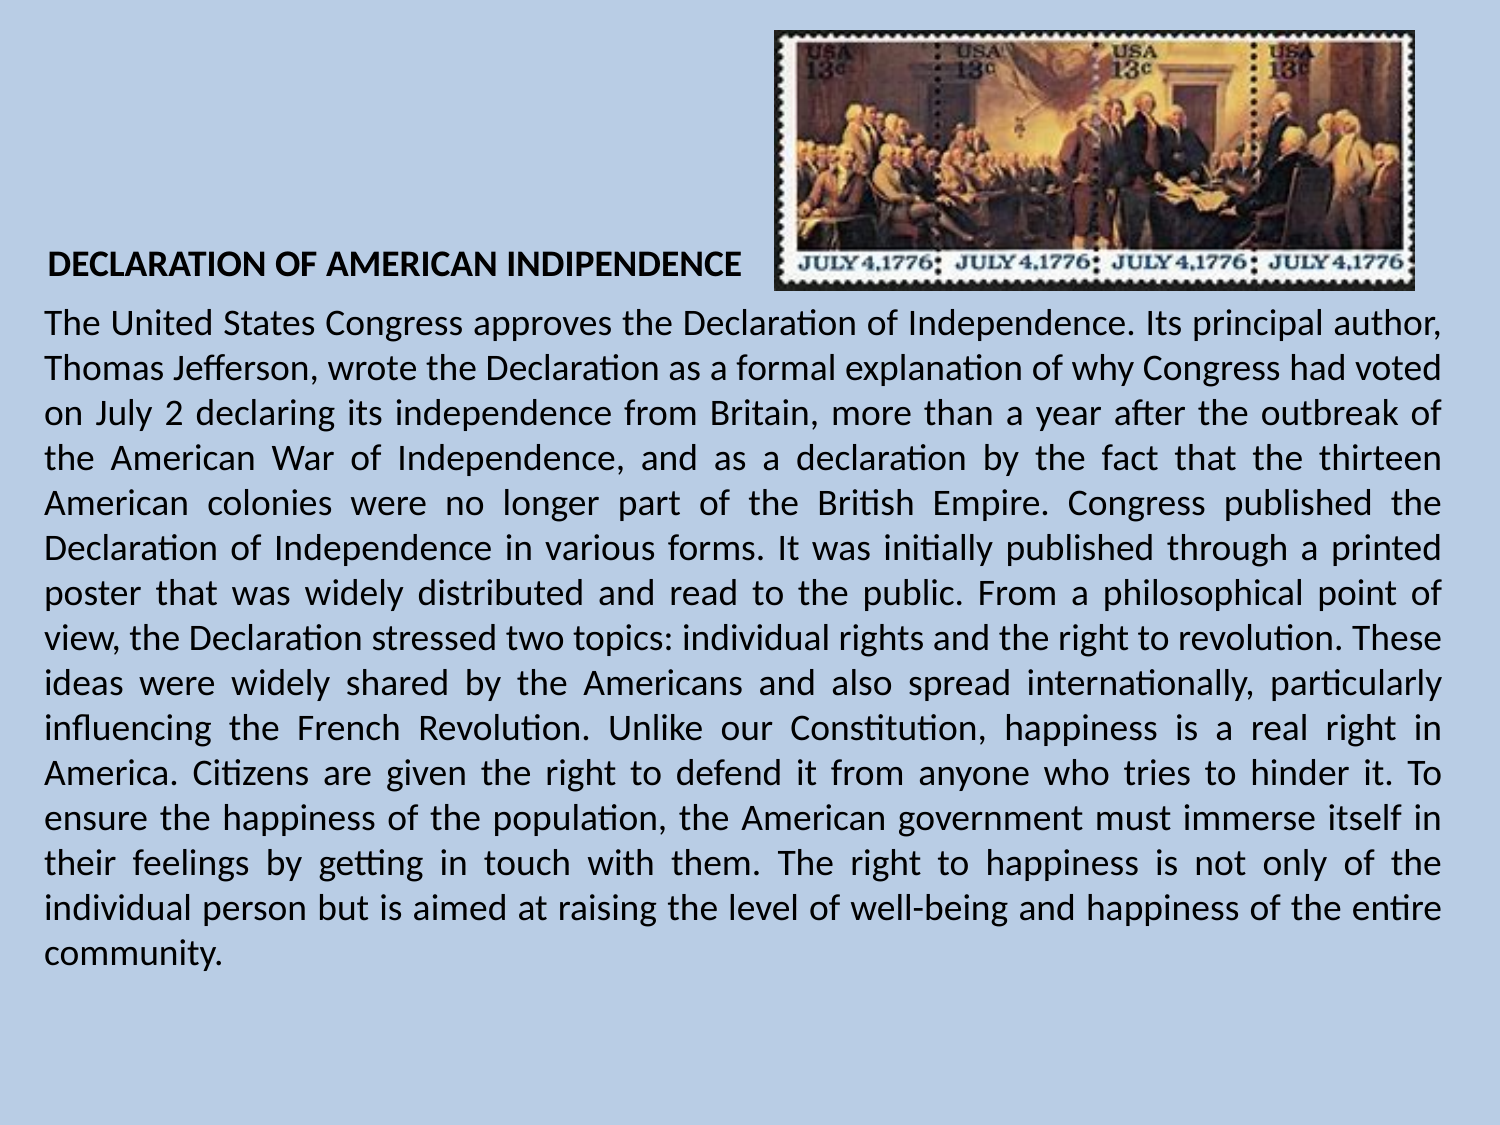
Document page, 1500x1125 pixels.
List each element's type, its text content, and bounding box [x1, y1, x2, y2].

text_box DECLARATION OF AMERICAN INDIPENDENCE [32, 231, 758, 290]
text_box The United States Congress approves the Declaration of Independence. Its principal author, Thomas Jefferson, wrote the Declaration as a formal explanation of why Congress had voted on July 2 declaring its independence from Britain, more than a year after the outbreak of the American War of Independence, and as a declaration by the fact that the thirteen American colonies were no longer part of the British Empire. Congress published the Declaration of Independence in various forms. It was initially published through a printed poster that was widely distributed and read to the public. From a philosophical point of view, the Declaration stressed two topics: individual rights and the right to revolution. These ideas were widely shared by the Americans and also spread internationally, particularly influencing the French Revolution. Unlike our Constitution, happiness is a real right in America. Citizens are given the right to defend it from anyone who tries to hinder it. To ensure the happiness of the population, the American government must immerse itself in their feelings by getting in touch with them. The right to happiness is not only of the individual person but is aimed at raising the level of well-being and happiness of the entire community. [29, 290, 1459, 981]
picture [774, 30, 1415, 291]
